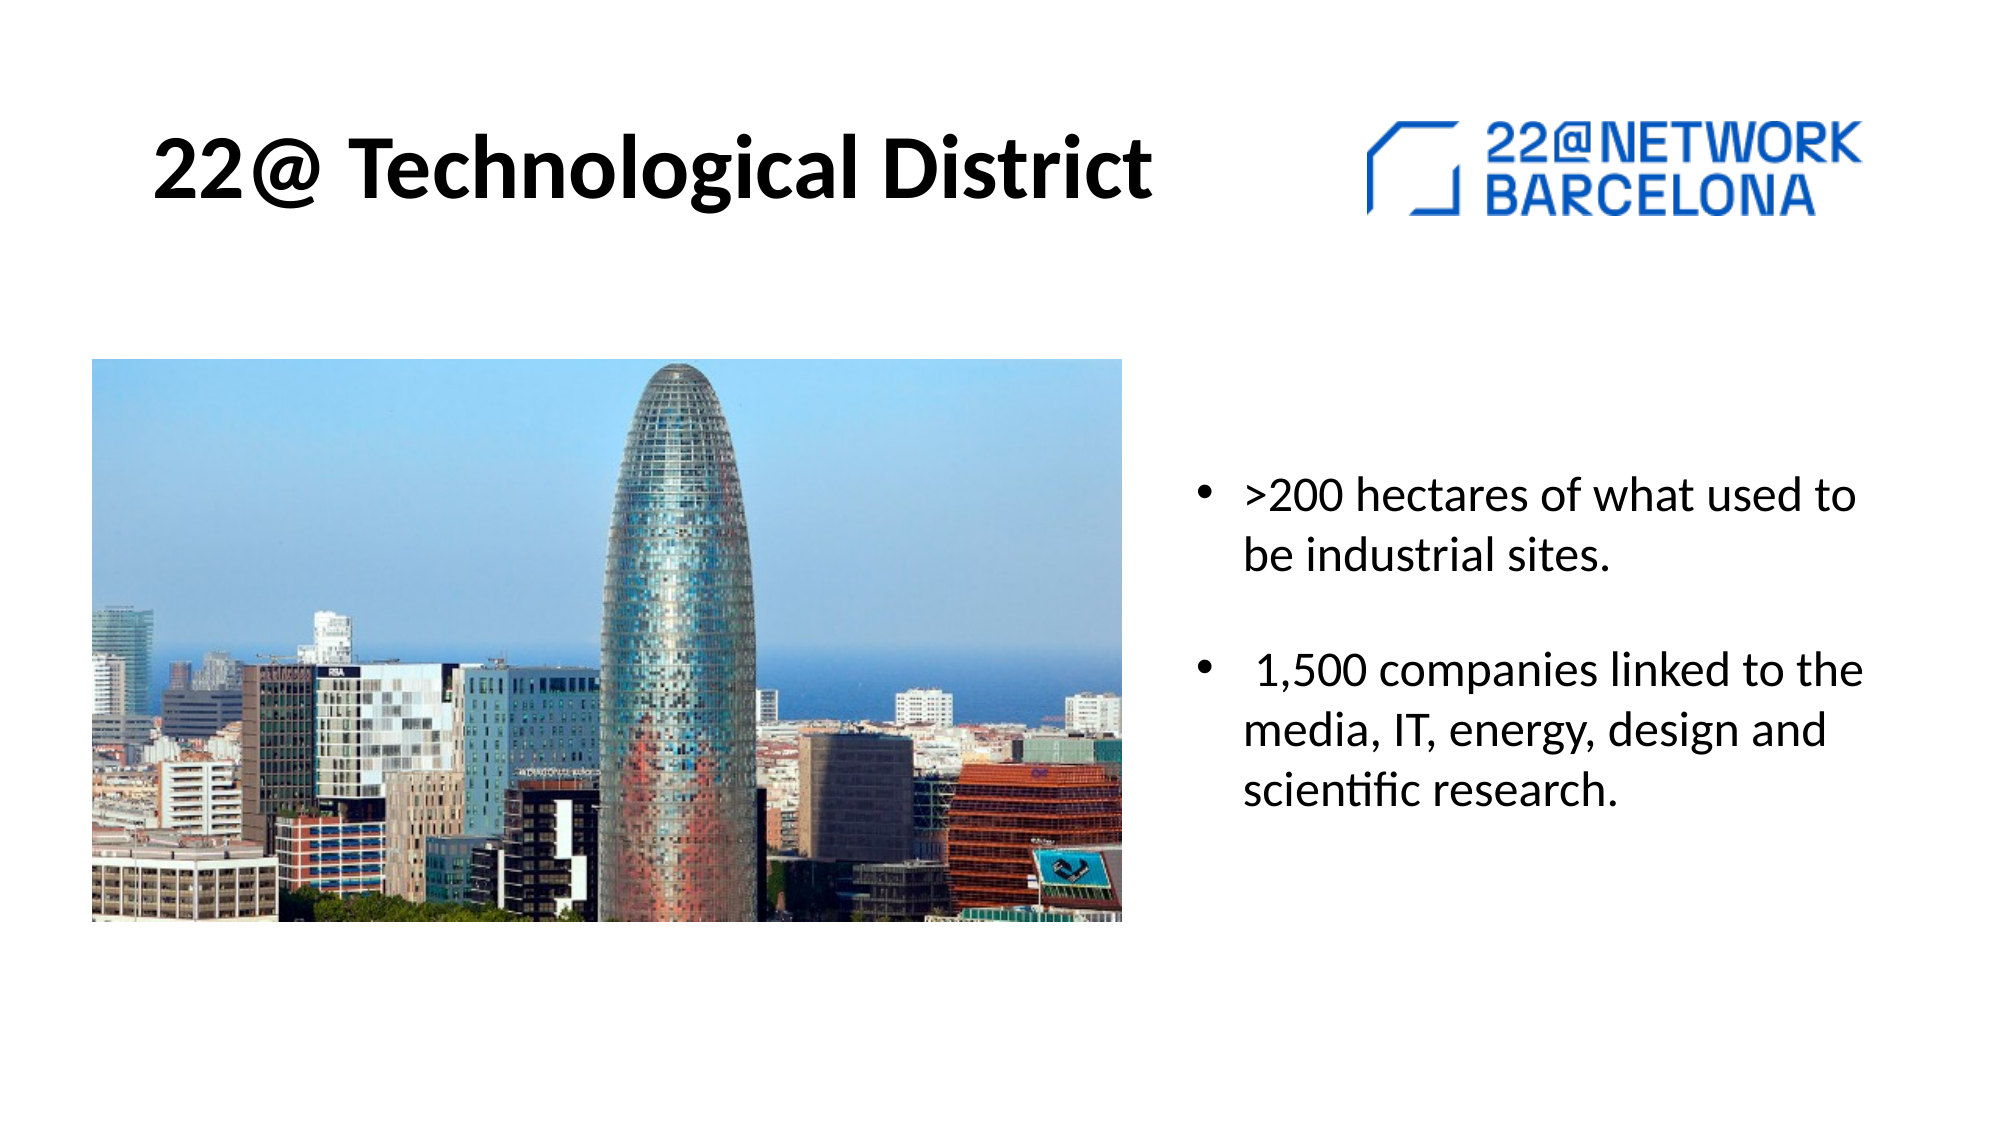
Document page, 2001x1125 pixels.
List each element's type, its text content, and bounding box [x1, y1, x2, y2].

picture [91, 358, 1123, 923]
title 22@ Technological District [137, 59, 1863, 278]
text_box >200 hectares of what used to be industrial sites. 1,500 companies linked to the media, IT, energy, design and scientific research. [1181, 453, 1888, 824]
picture [1366, 121, 1863, 216]
